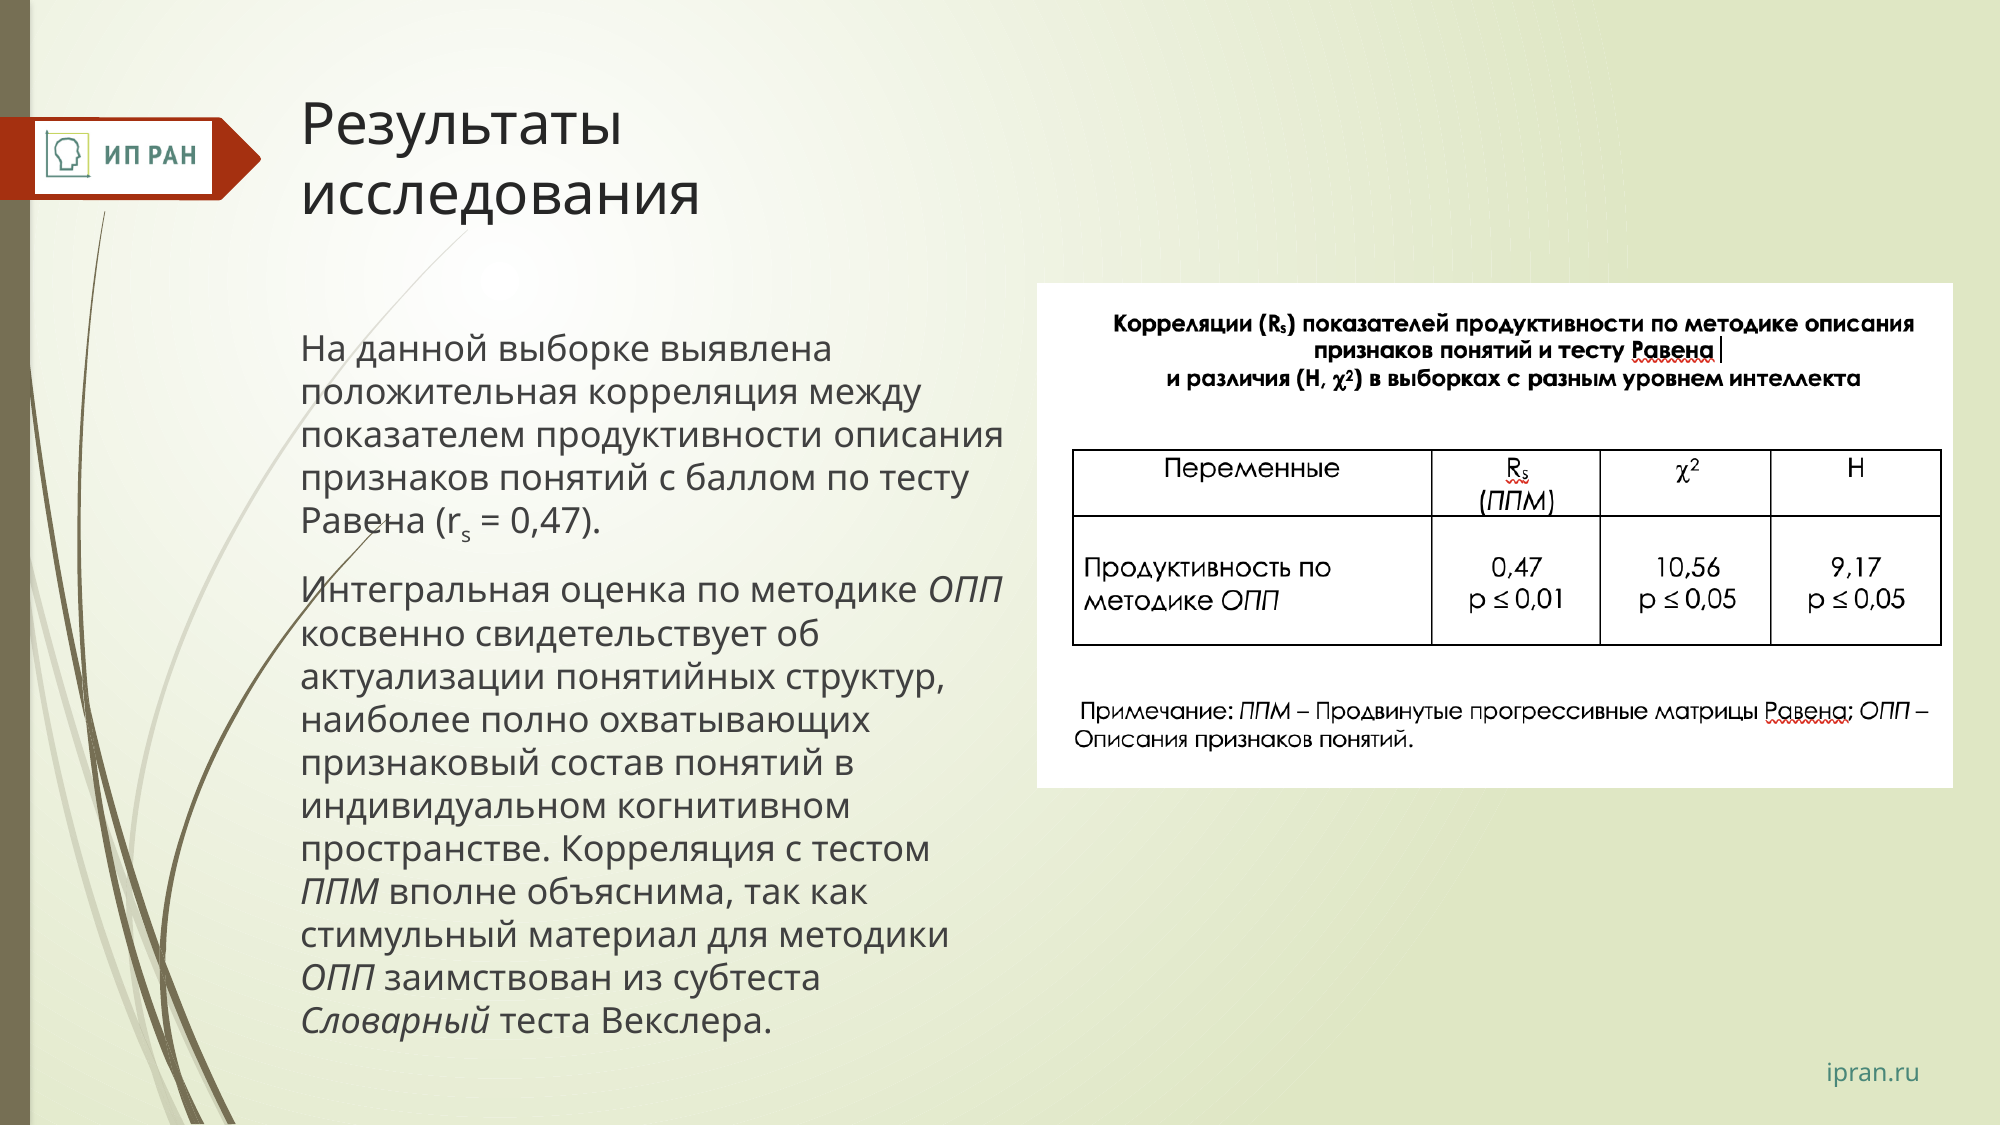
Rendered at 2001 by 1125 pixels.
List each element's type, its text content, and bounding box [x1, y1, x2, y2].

picture [35, 120, 212, 195]
title Результаты исследования [285, 73, 1000, 234]
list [1036, 283, 1954, 788]
list На данной выборке выявлена положительная корреляция между показателем продуктивности описания признаков понятий с баллом по тесту Равена (rs = 0,47). Интегральная оценка по методике ОПП косвенно свидетельствует об актуализации понятийных структур, наиболее полно охватывающих признаковый состав понятий в индивидуальном когнитивном пространстве. Корреляция с тестом ППМ вполне объяснима, так как стимульный материал для методики ОПП заимствован из субтеста Словарный теста Векслера. [285, 318, 1021, 1052]
